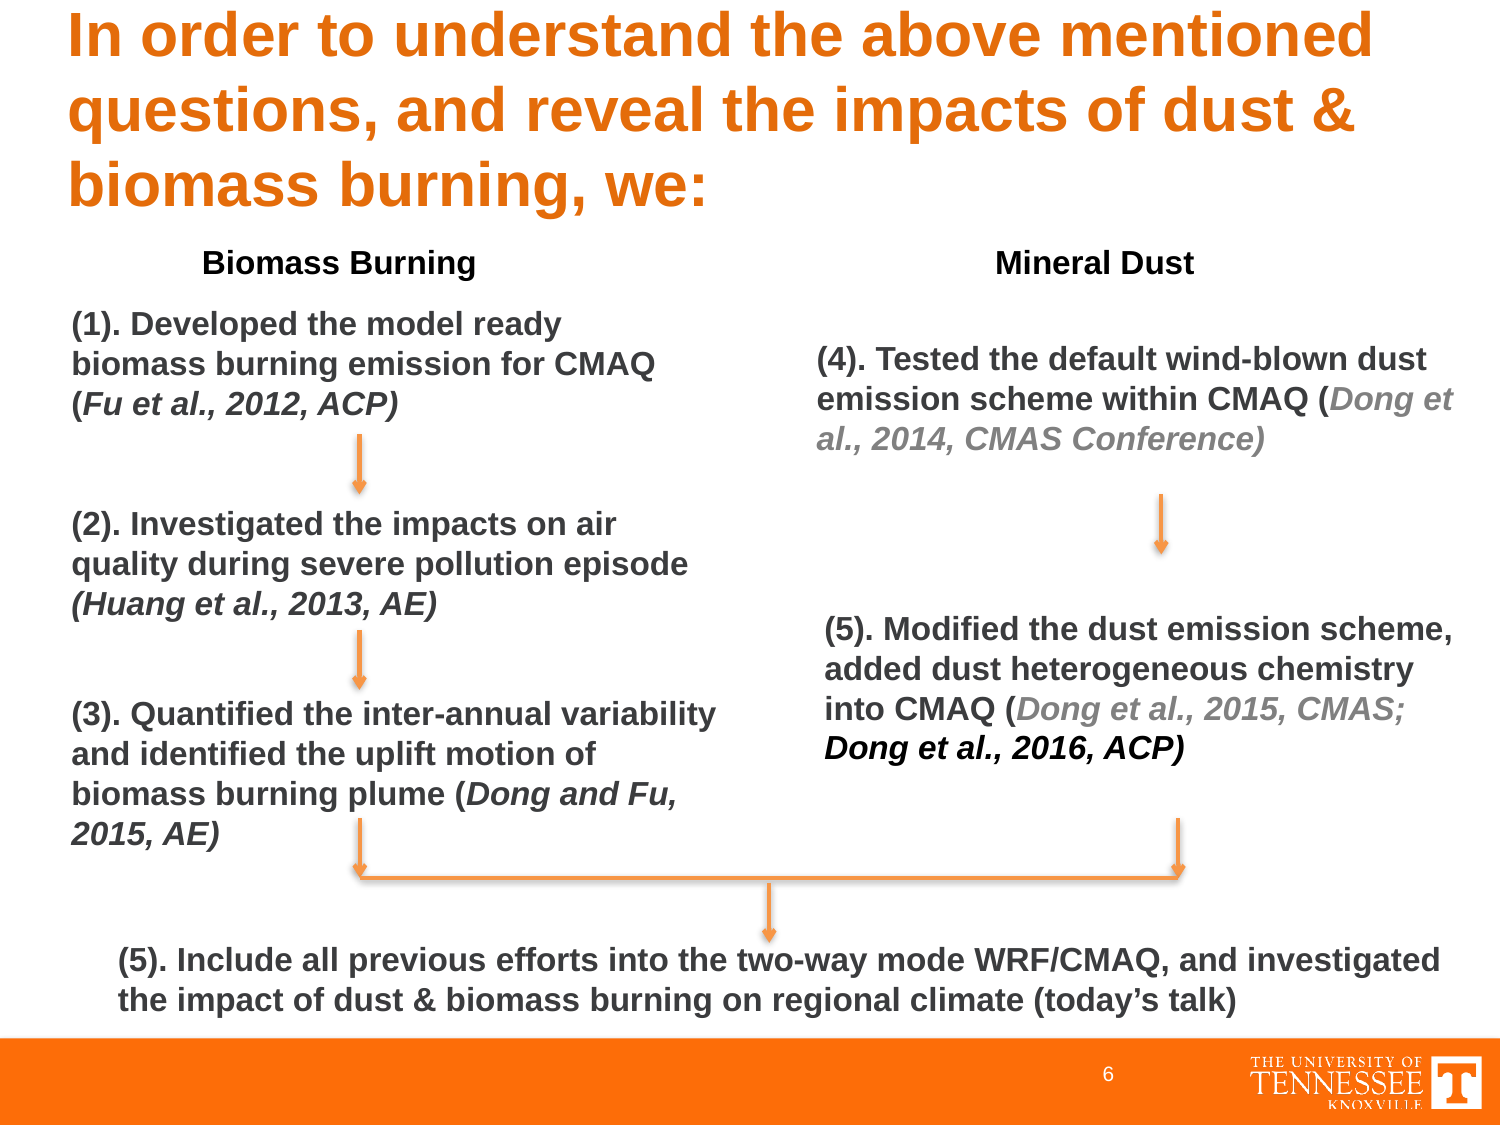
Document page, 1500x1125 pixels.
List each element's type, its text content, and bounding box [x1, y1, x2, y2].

text_box (4). Tested the default wind-blown dust emission scheme within CMAQ (Dong et al., 2014, CMAS Conference) [801, 329, 1471, 465]
text_box Mineral Dust [980, 233, 1343, 289]
title In order to understand the above mentioned questions, and reveal the impacts of dust & biomass burning, we: [18, 12, 1500, 201]
text_box (5). Modified the dust emission scheme, added dust heterogeneous chemistry into CMAQ (Dong et al., 2015, CMAS; Dong et al., 2016, ACP) [809, 599, 1471, 775]
text_box Biomass Burning [187, 233, 586, 289]
text_box (1). Developed the model ready biomass burning emission for CMAQ (Fu et al., 2012, ACP) (2). Investigated the impacts on air quality during severe pollution episode (Huang et al., 2013, AE) [56, 295, 717, 630]
text_box (5). Include all previous efforts into the two-way mode WRF/CMAQ, and investigated the impact of dust & biomass burning on regional climate (today’s talk) [103, 930, 1500, 1026]
slide_number 5 [779, 1042, 1130, 1103]
text_box (3). Quantified the inter-annual variability and identified the uplift motion of biomass burning plume (Dong and Fu, 2015, AE) [56, 684, 749, 860]
